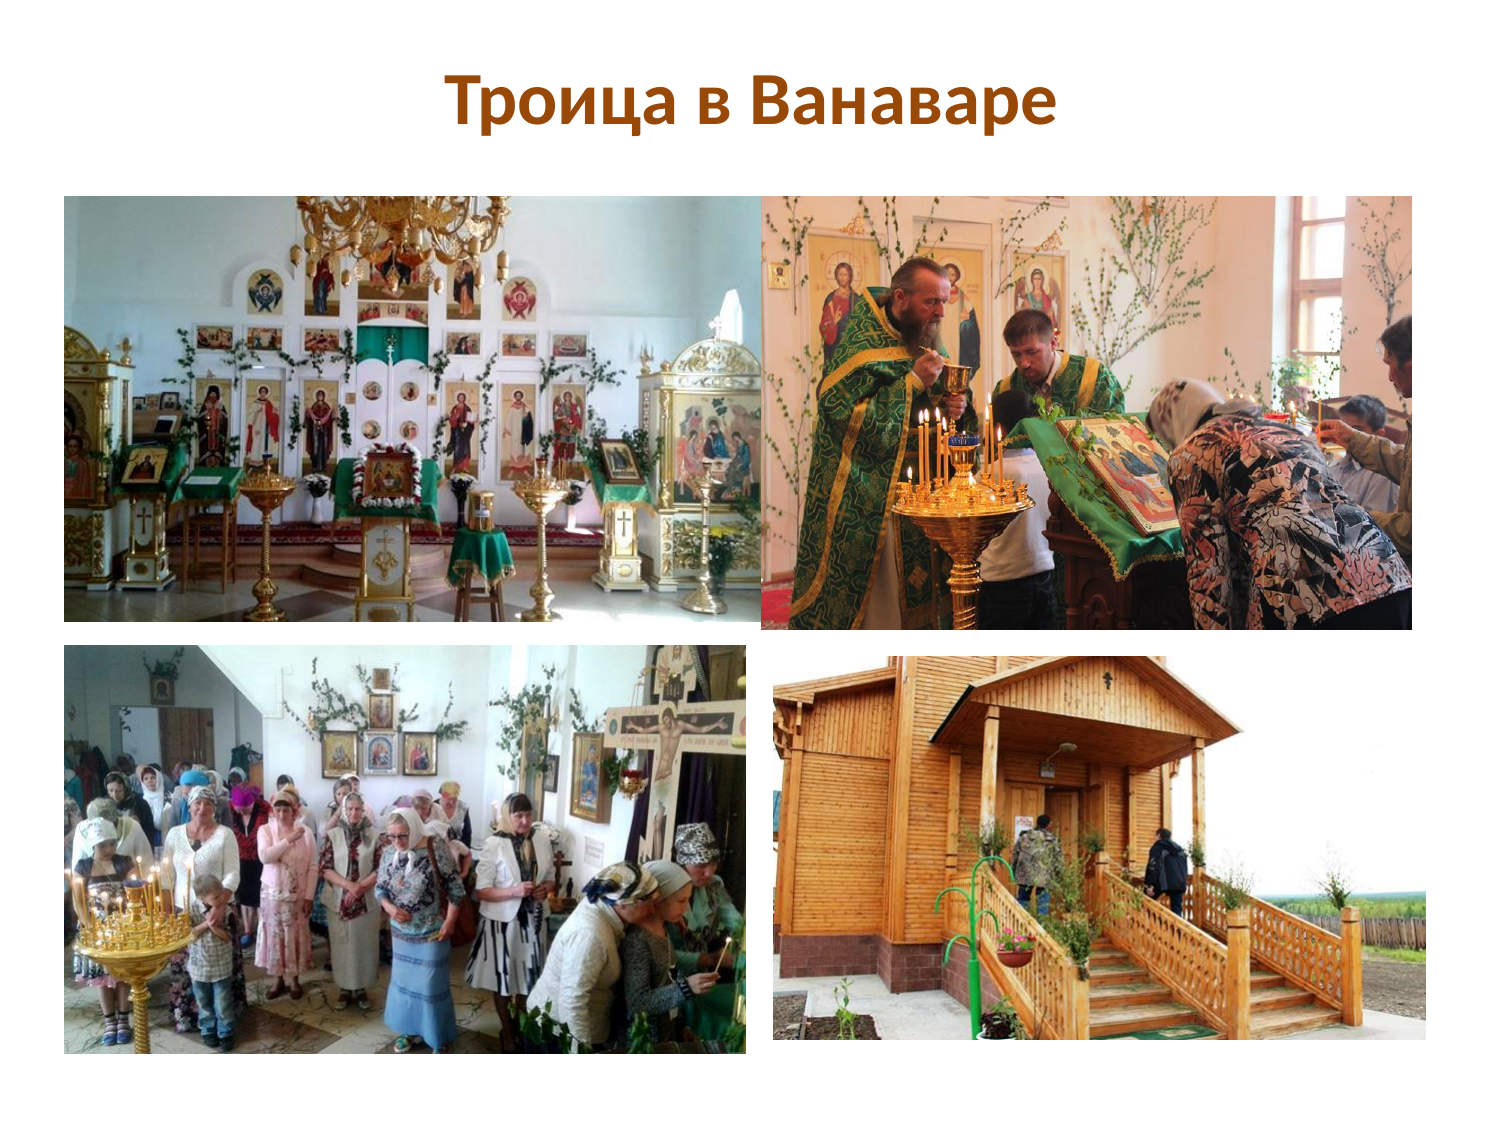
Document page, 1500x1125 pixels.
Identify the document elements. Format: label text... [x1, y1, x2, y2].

title Троица в Ванаваре [76, 19, 1427, 171]
picture [64, 644, 747, 1054]
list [773, 656, 1426, 1041]
picture [64, 195, 1412, 631]
